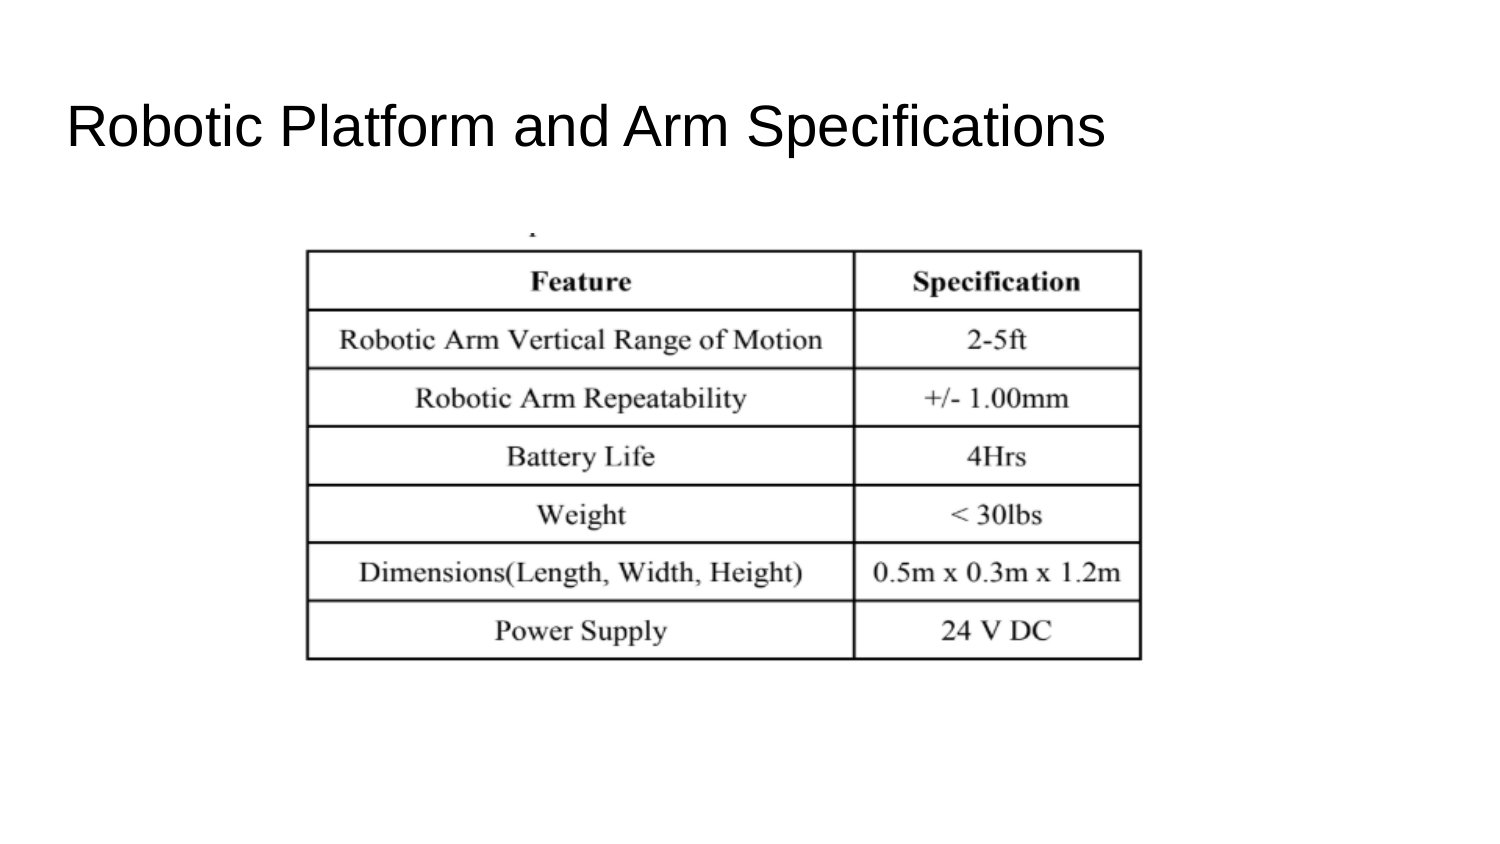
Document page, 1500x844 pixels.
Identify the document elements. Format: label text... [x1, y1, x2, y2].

picture [281, 233, 1219, 695]
title Robotic Platform and Arm Specifications [51, 72, 1449, 167]
